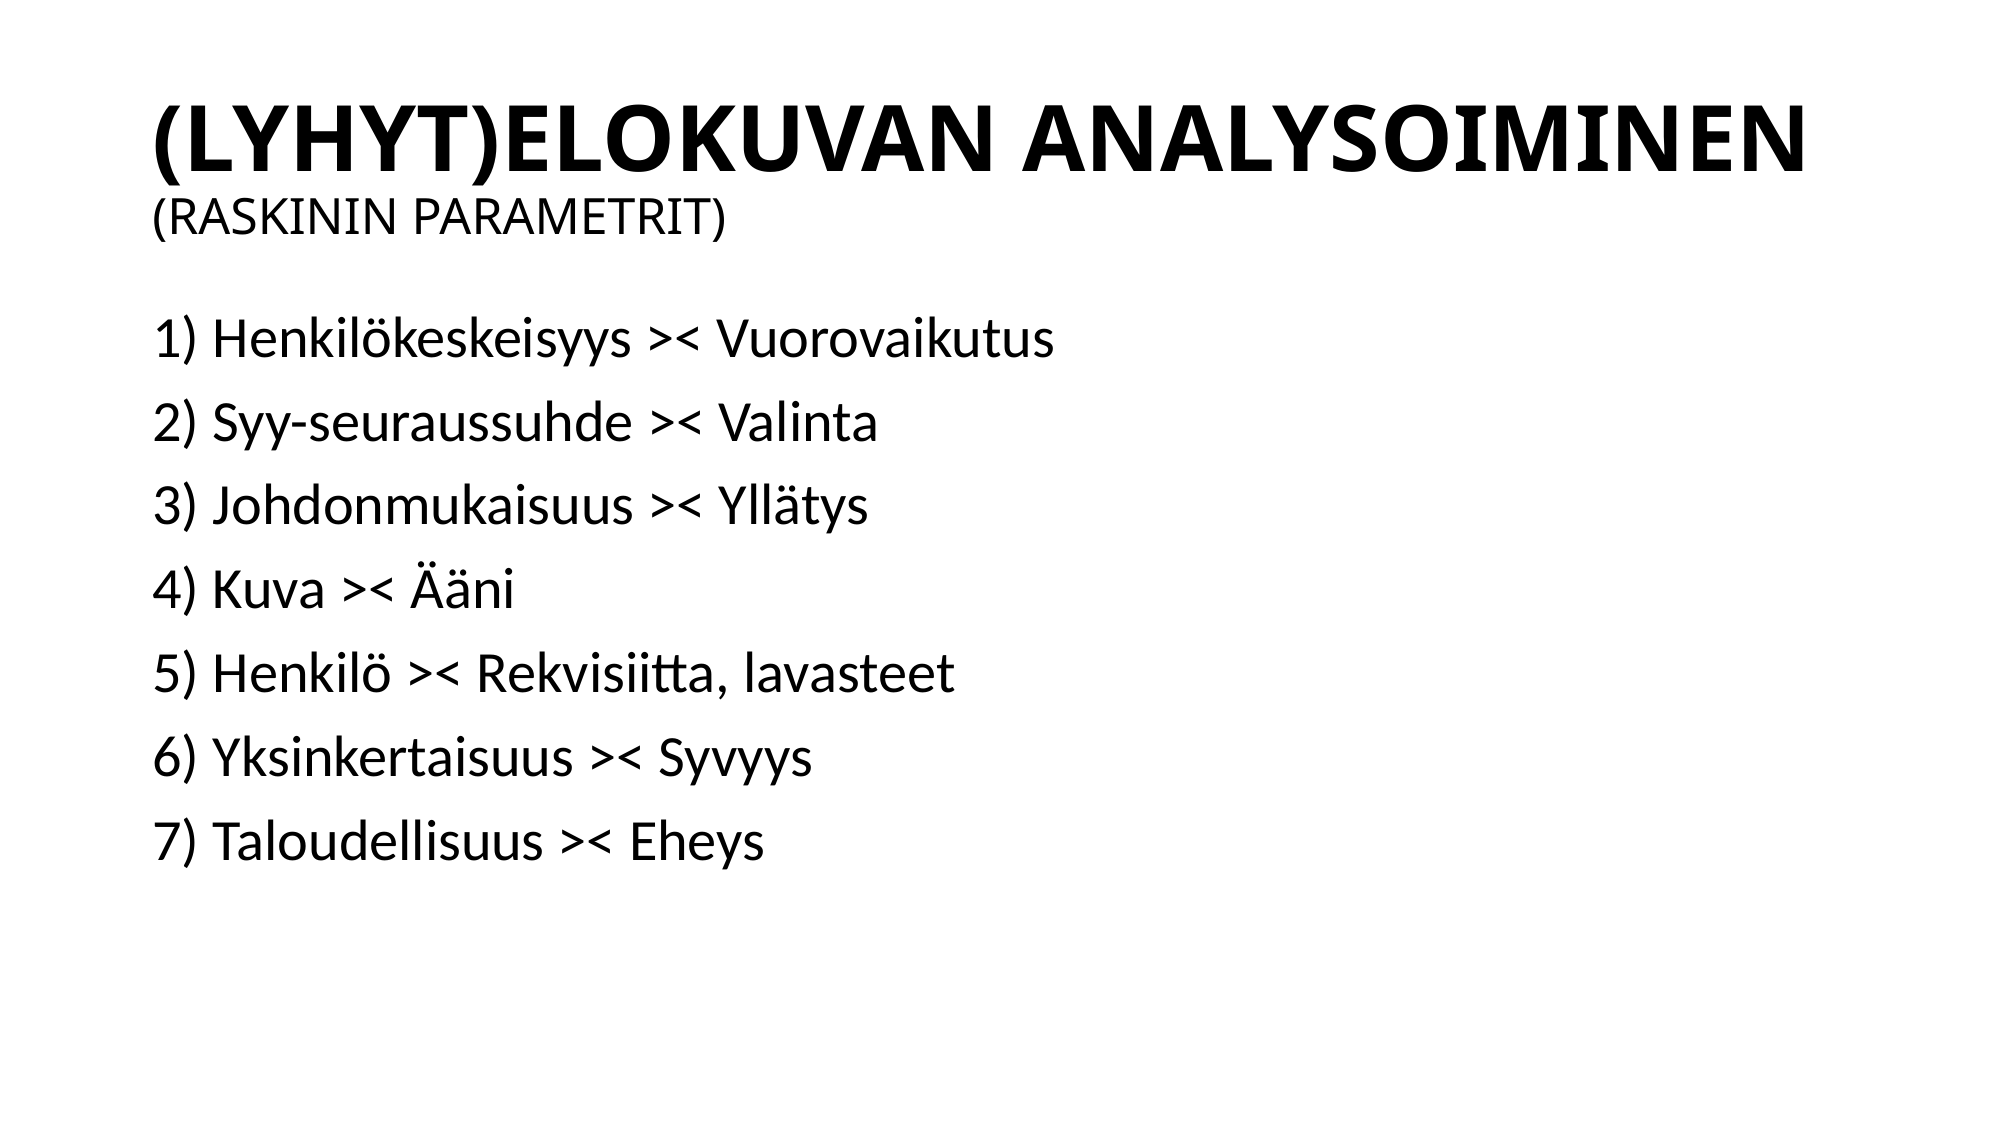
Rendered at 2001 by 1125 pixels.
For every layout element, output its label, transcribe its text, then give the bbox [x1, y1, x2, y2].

list 1) Henkilökeskeisyys >< Vuorovaikutus 2) Syy-seuraussuhde >< Valinta 3) Johdonmukaisuus >< Yllätys 4) Kuva >< Ääni 5) Henkilö >< Rekvisiitta, lavasteet 6) Yksinkertaisuus >< Syvyys 7) Taloudellisuus >< Eheys [137, 299, 1863, 1014]
title (LYHYT)ELOKUVAN ANALYSOIMINEN (RASKININ PARAMETRIT) [137, 59, 1863, 278]
